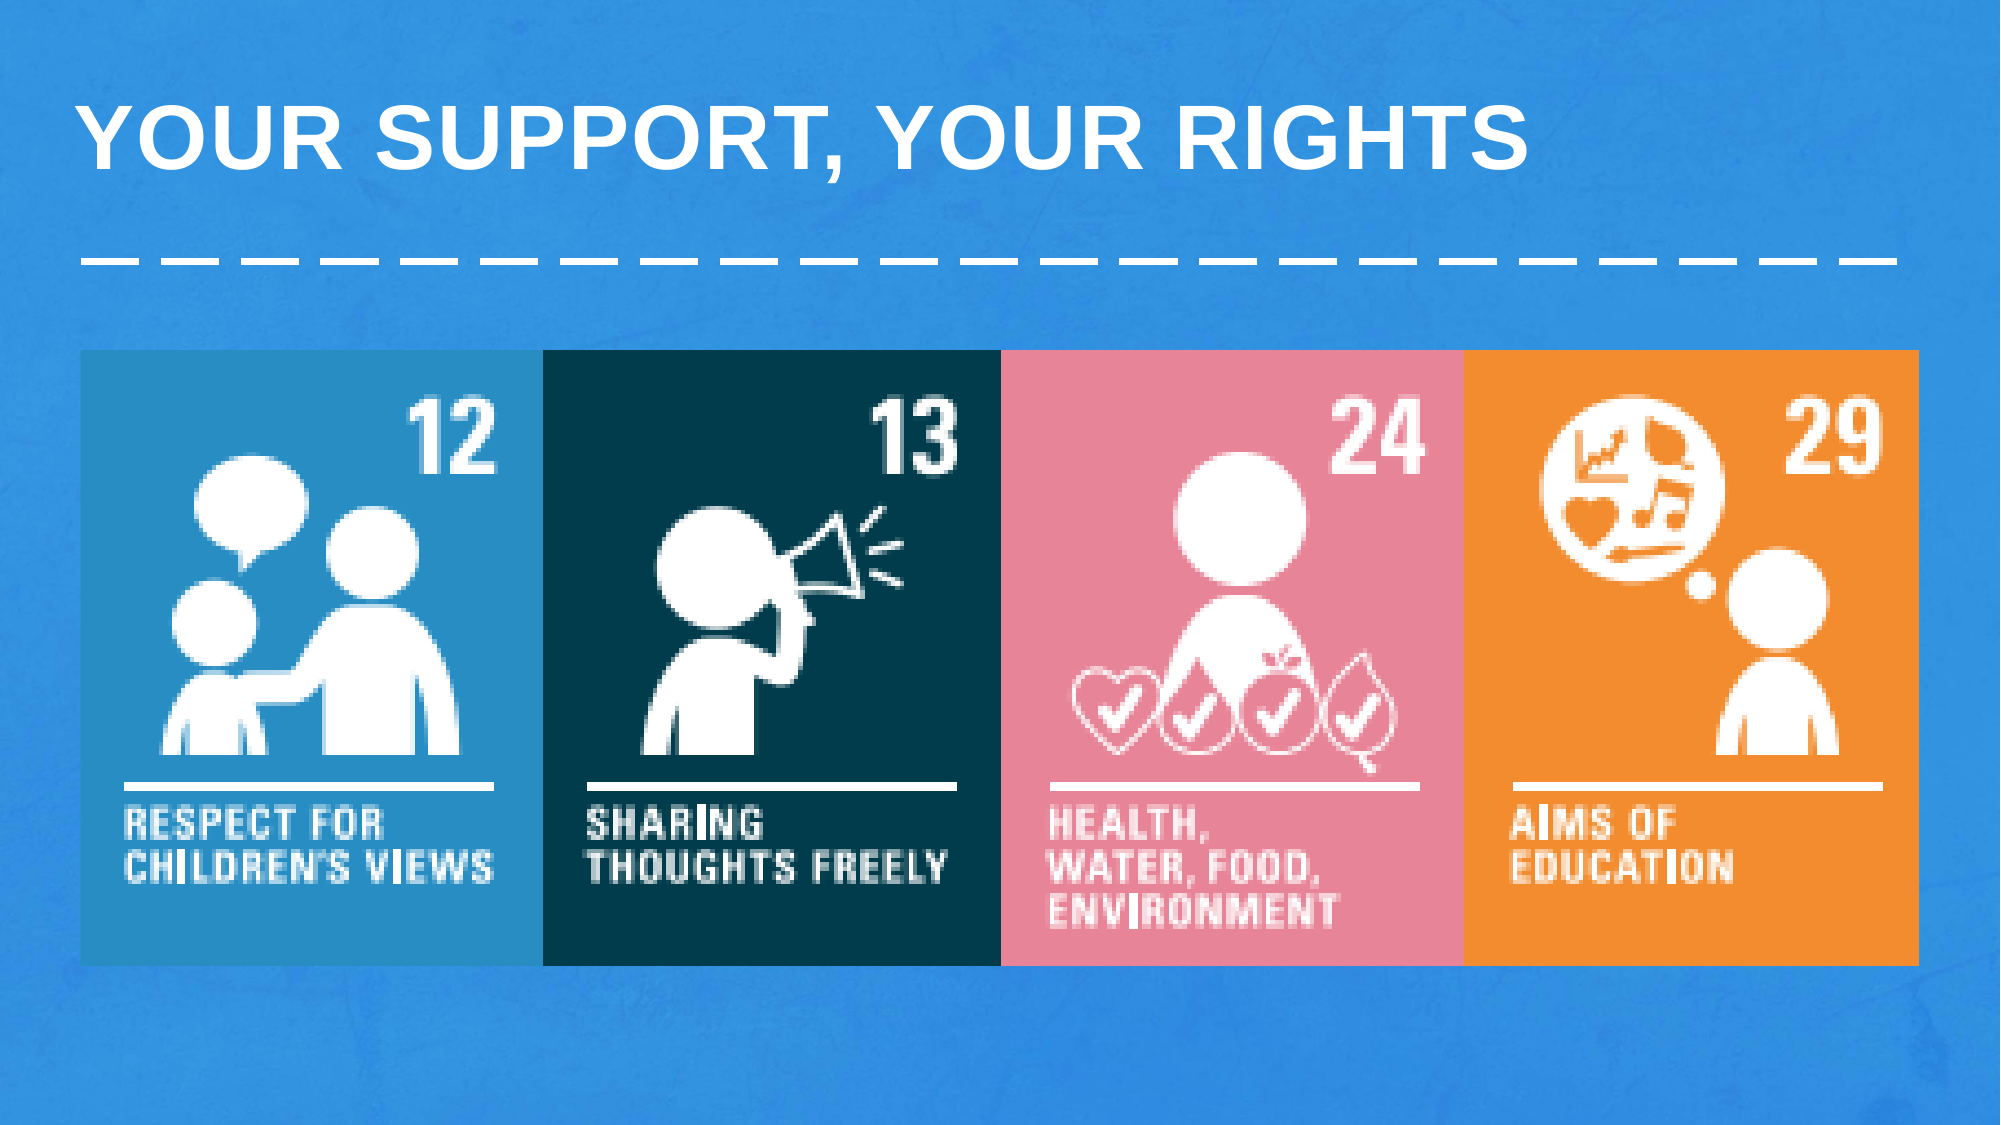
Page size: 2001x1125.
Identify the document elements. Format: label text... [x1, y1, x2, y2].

text_box Your support, your rights [59, 67, 1905, 212]
picture [0, 0, 2000, 1125]
